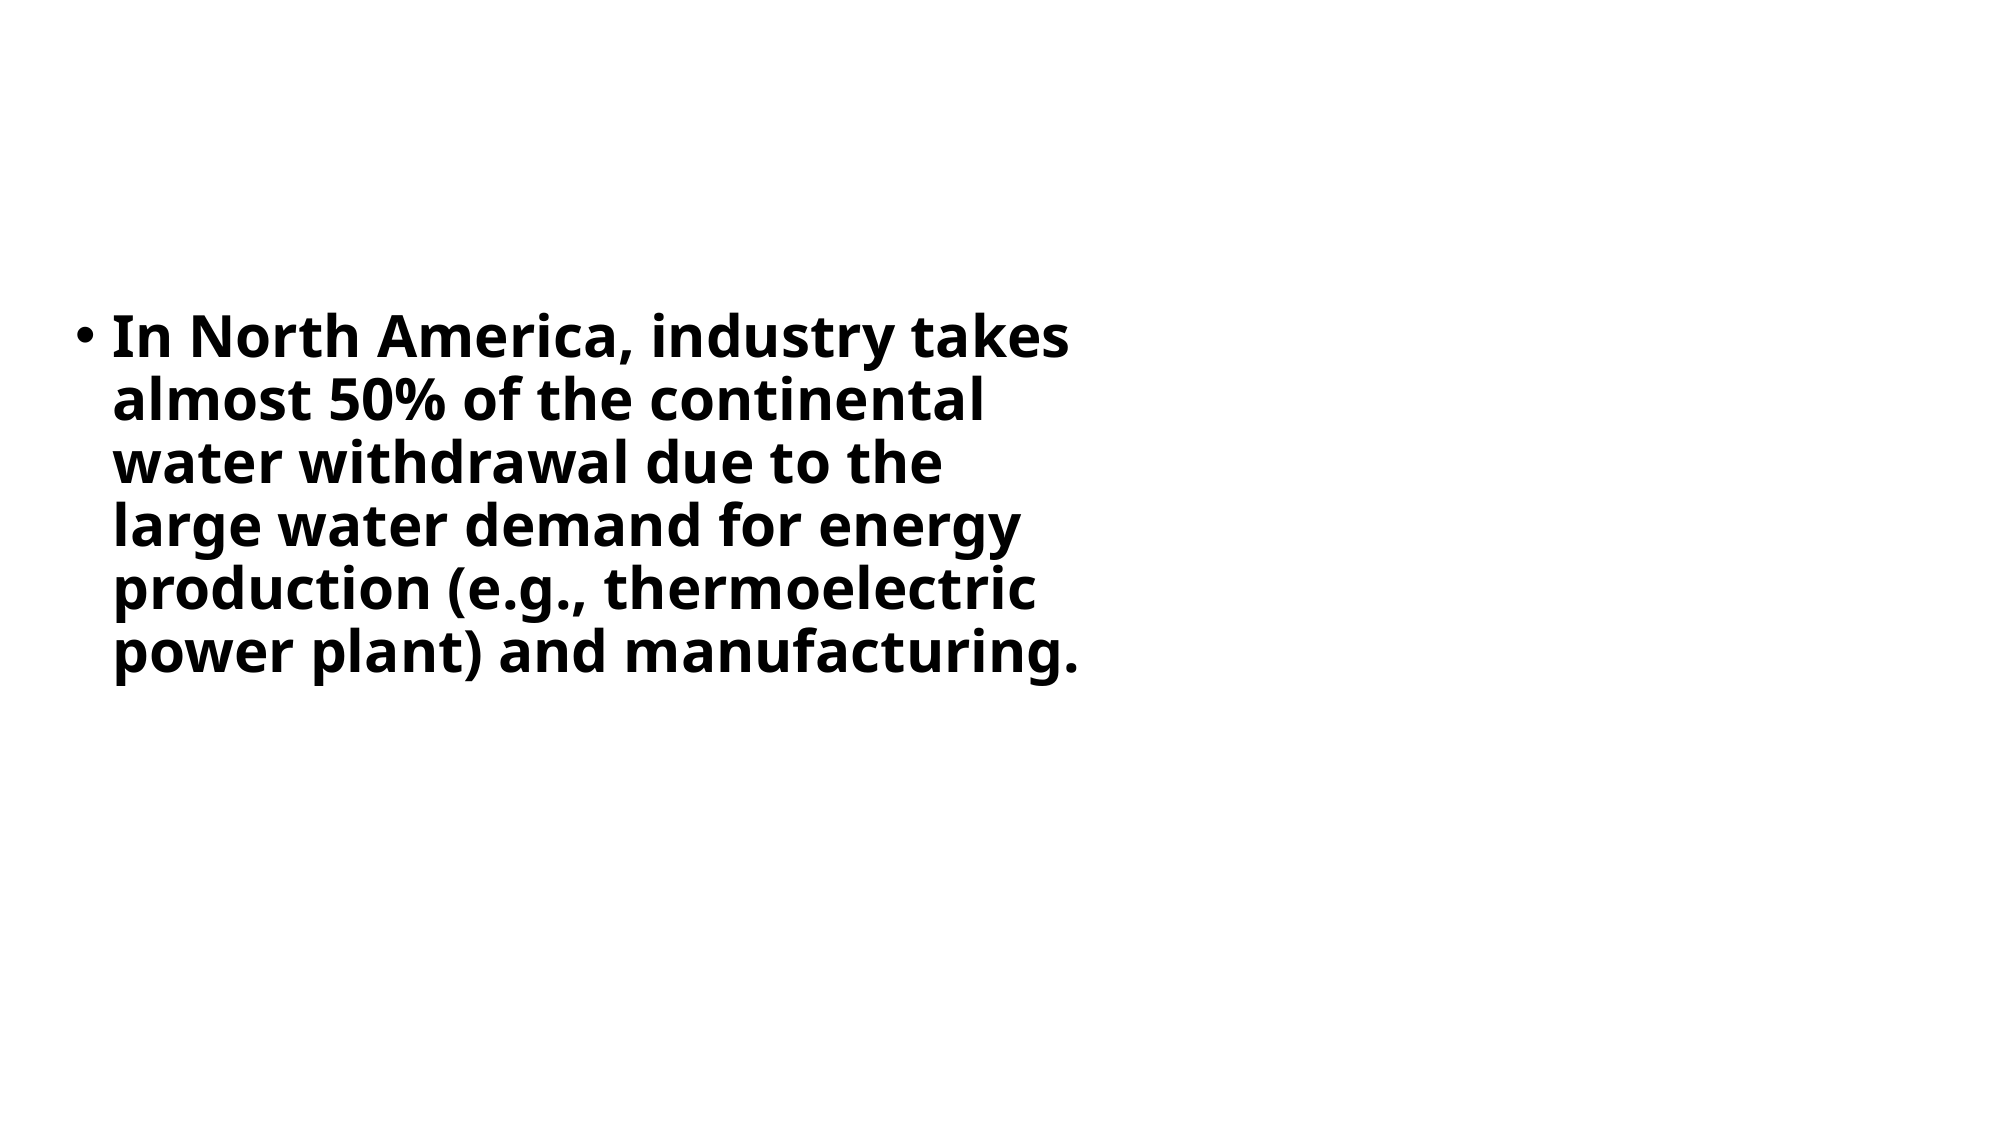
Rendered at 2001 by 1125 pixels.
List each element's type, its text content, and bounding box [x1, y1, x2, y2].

list In North America, industry takes almost 50% of the continental water withdrawal due to the large water demand for energy production (e.g., thermoelectric power plant) and manufacturing. [60, 299, 1115, 1014]
